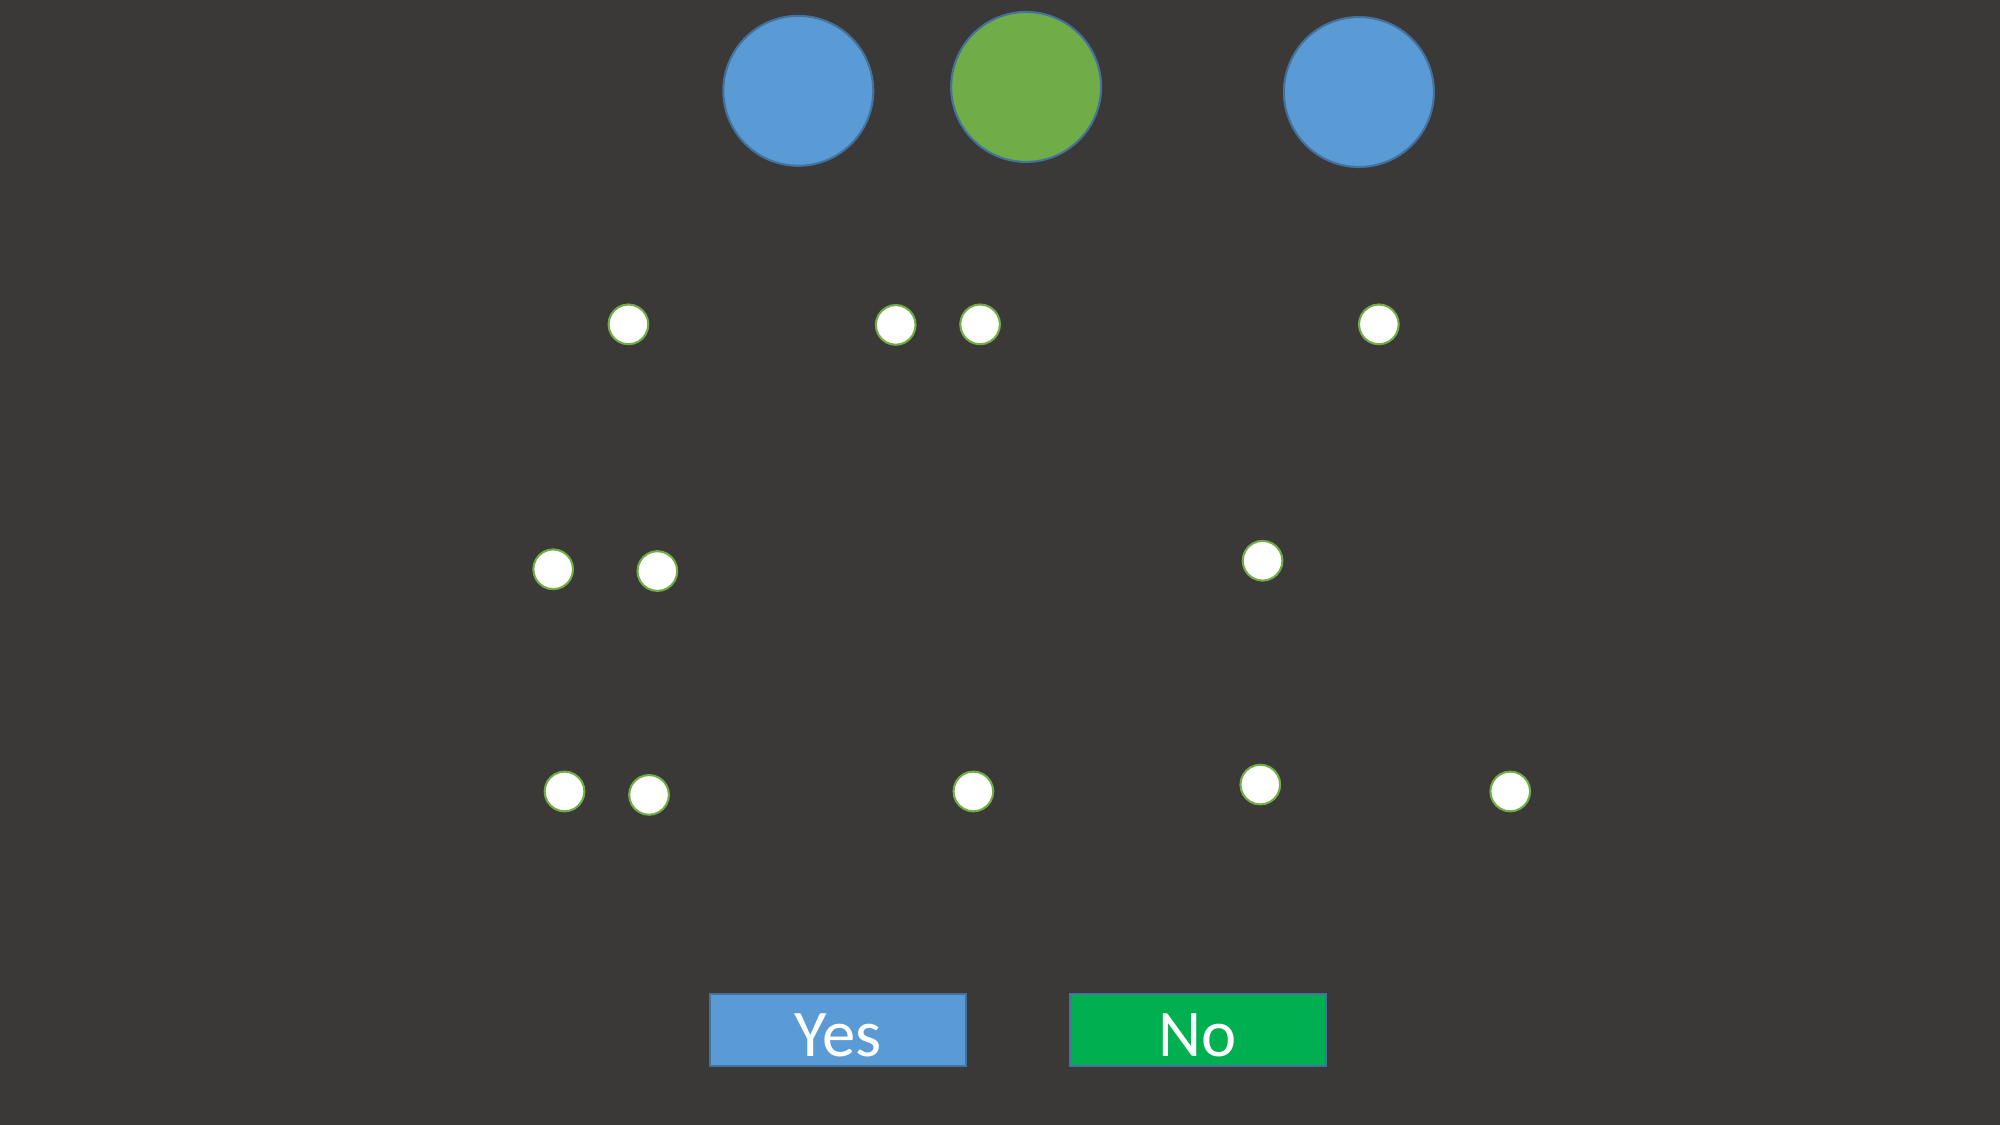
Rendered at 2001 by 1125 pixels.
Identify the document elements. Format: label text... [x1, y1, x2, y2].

text_box [950, 10, 1103, 163]
text_box [952, 770, 995, 813]
text_box [1282, 15, 1435, 169]
text_box [636, 550, 679, 592]
text_box [532, 548, 575, 591]
text_box [874, 303, 917, 346]
text_box [543, 770, 586, 813]
text_box [607, 303, 650, 346]
text_box [1241, 539, 1284, 582]
text_box No [1069, 993, 1327, 1067]
text_box [1357, 303, 1400, 346]
text_box [722, 14, 875, 167]
text_box [959, 303, 1002, 346]
text_box [1239, 763, 1282, 806]
text_box [628, 773, 670, 816]
text_box Yes [709, 993, 967, 1067]
text_box [1489, 770, 1532, 813]
